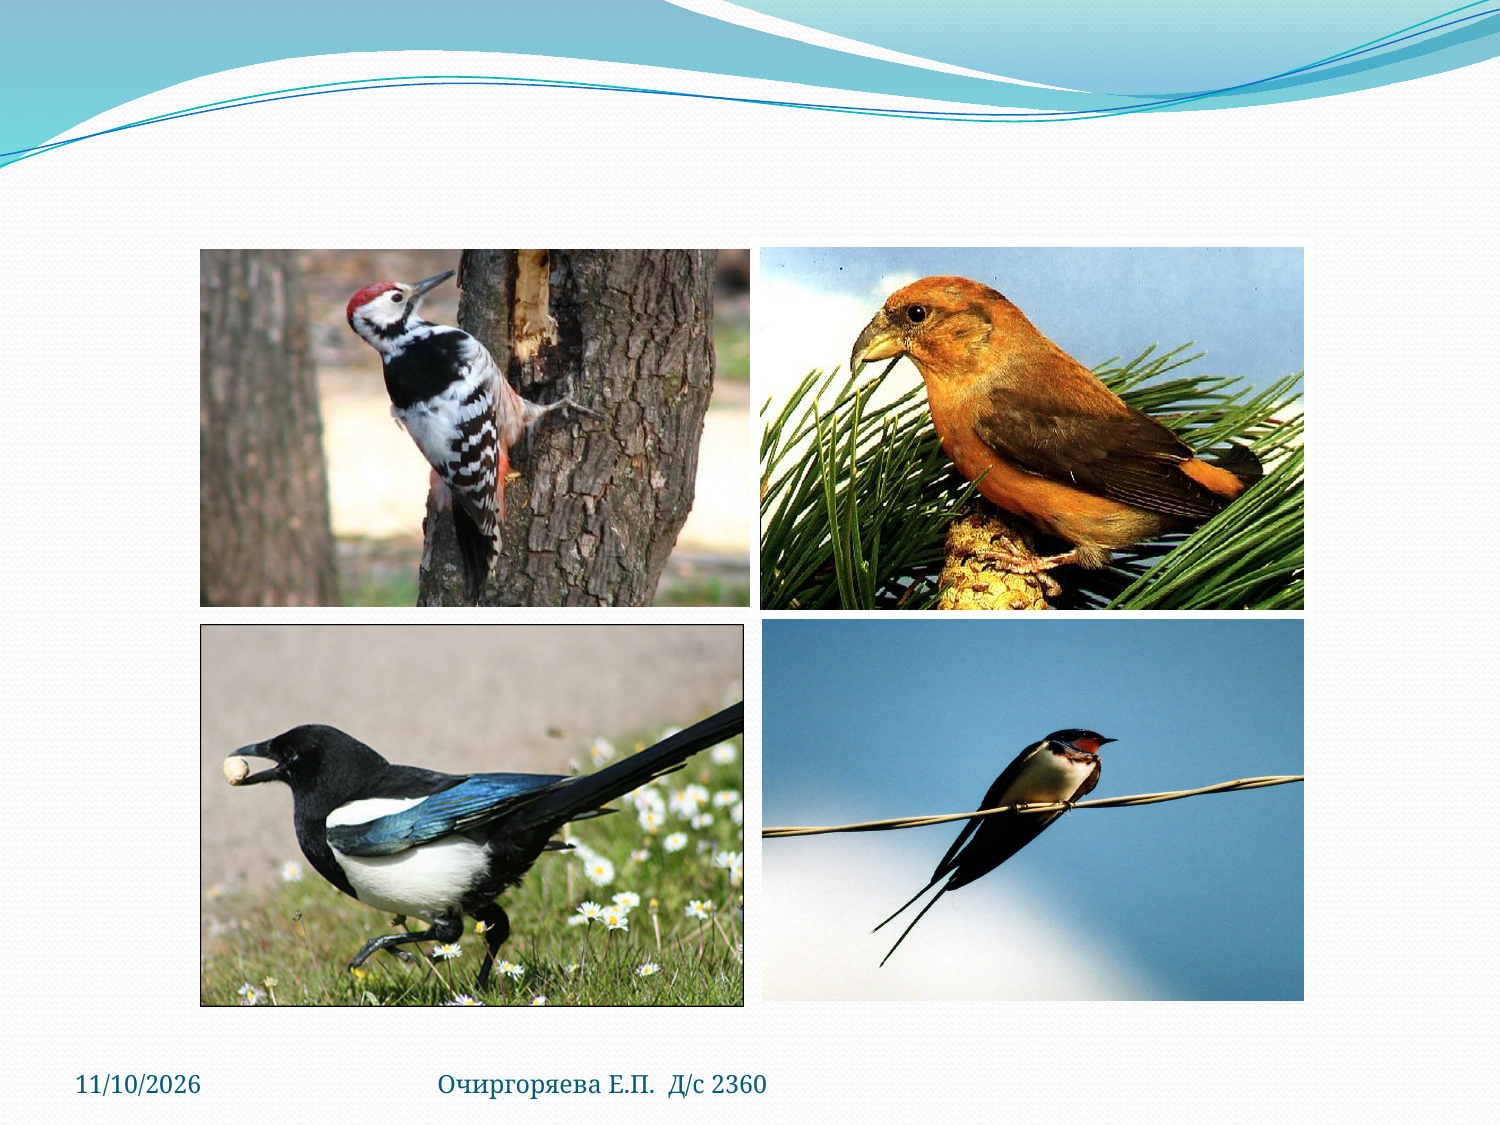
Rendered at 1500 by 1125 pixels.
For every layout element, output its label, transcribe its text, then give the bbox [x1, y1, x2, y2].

footer Очиргоряева Е.П. Д/с 2360 [437, 1042, 988, 1103]
picture [762, 628, 1304, 1002]
picture [199, 237, 1313, 620]
picture [199, 624, 745, 1007]
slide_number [75, 1042, 425, 1103]
